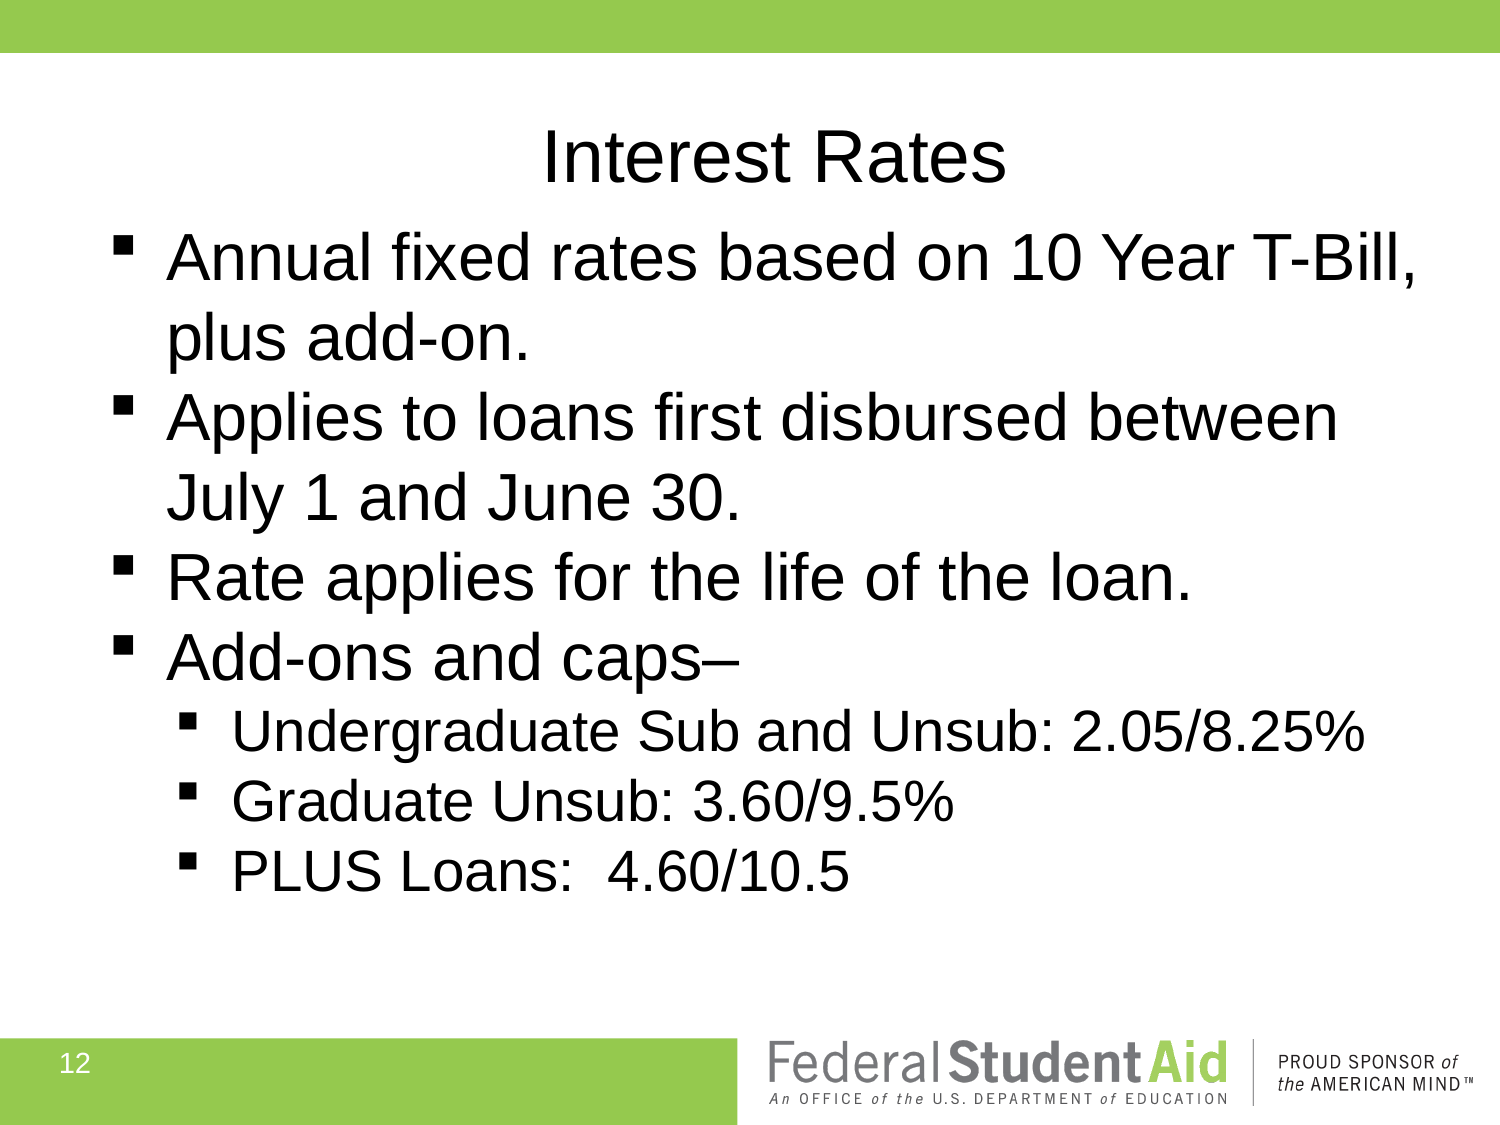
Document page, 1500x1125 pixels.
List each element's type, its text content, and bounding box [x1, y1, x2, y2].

list Annual fixed rates based on 10 Year T-Bill, plus add-on. Applies to loans first disbursed between July 1 and June 30. Rate applies for the life of the loan. Add-ons and caps– Undergraduate Sub and Unsub: 2.05/8.25% Graduate Unsub: 3.60/9.5% PLUS Loans: 4.60/10.5 [28, 207, 1466, 999]
text_box 12 [0, 1037, 150, 1100]
title Interest Rates [24, 99, 1500, 207]
picture [769, 1039, 1473, 1106]
